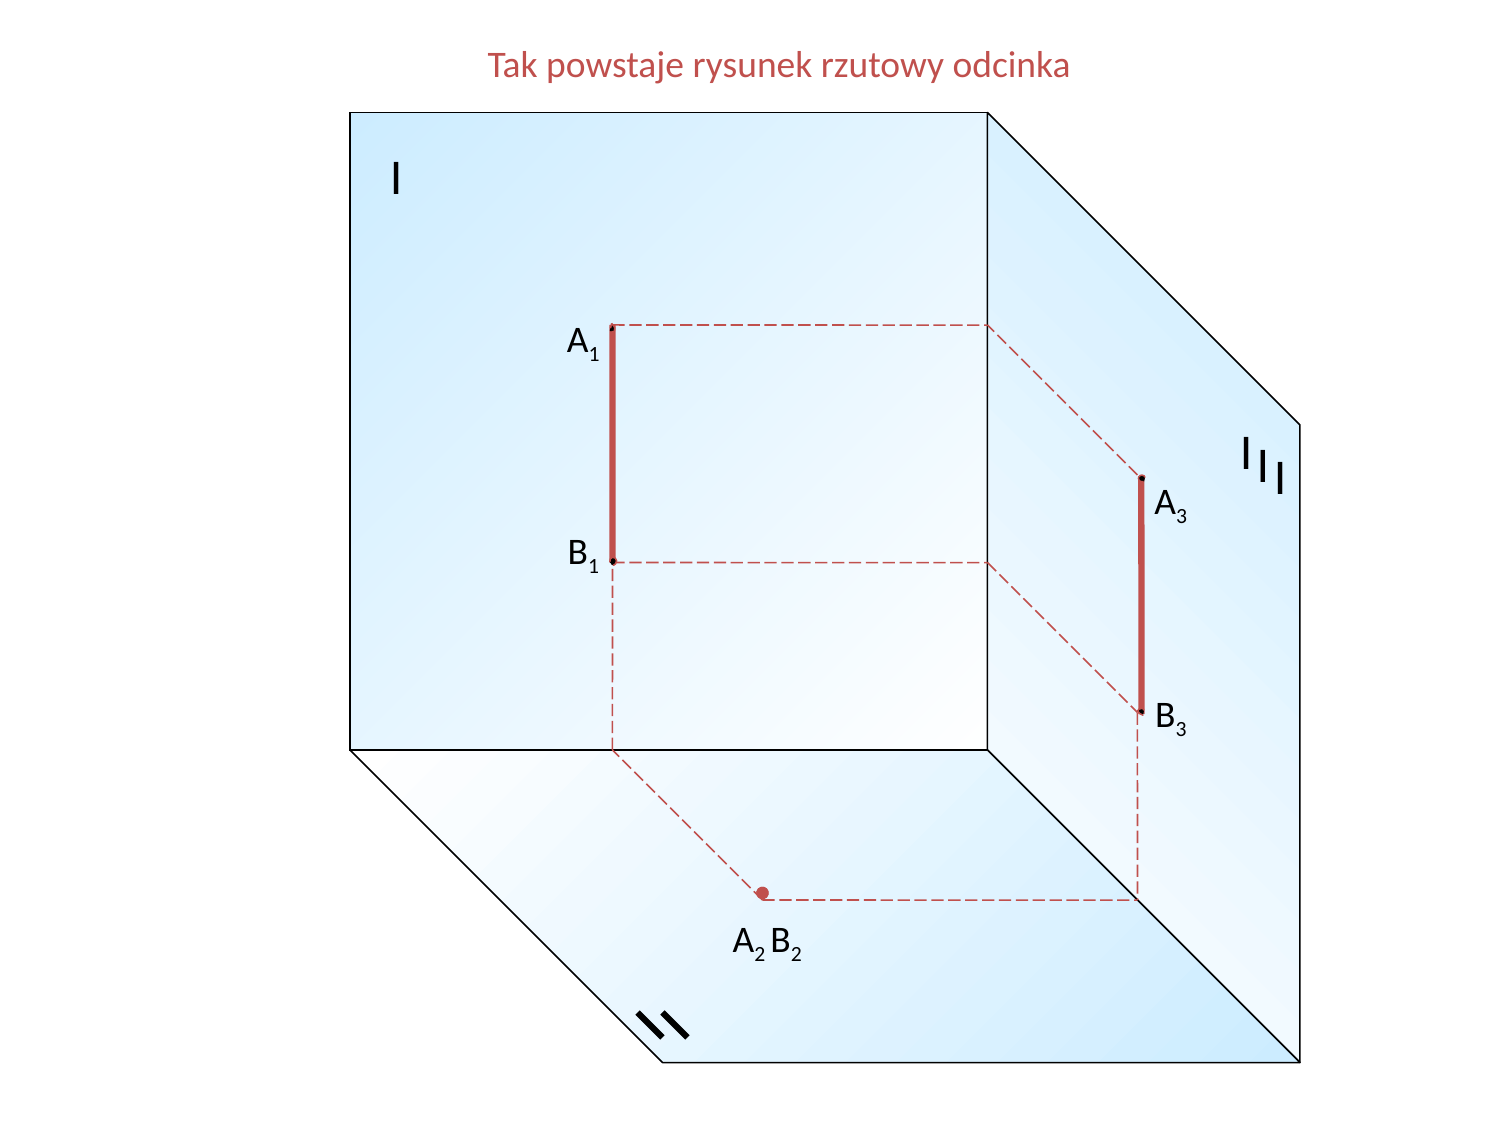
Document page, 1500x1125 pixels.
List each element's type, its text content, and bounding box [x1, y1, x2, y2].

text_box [349, 112, 1301, 1063]
text_box Tak powstaje rysunek rzutowy odcinka [472, 32, 1087, 93]
